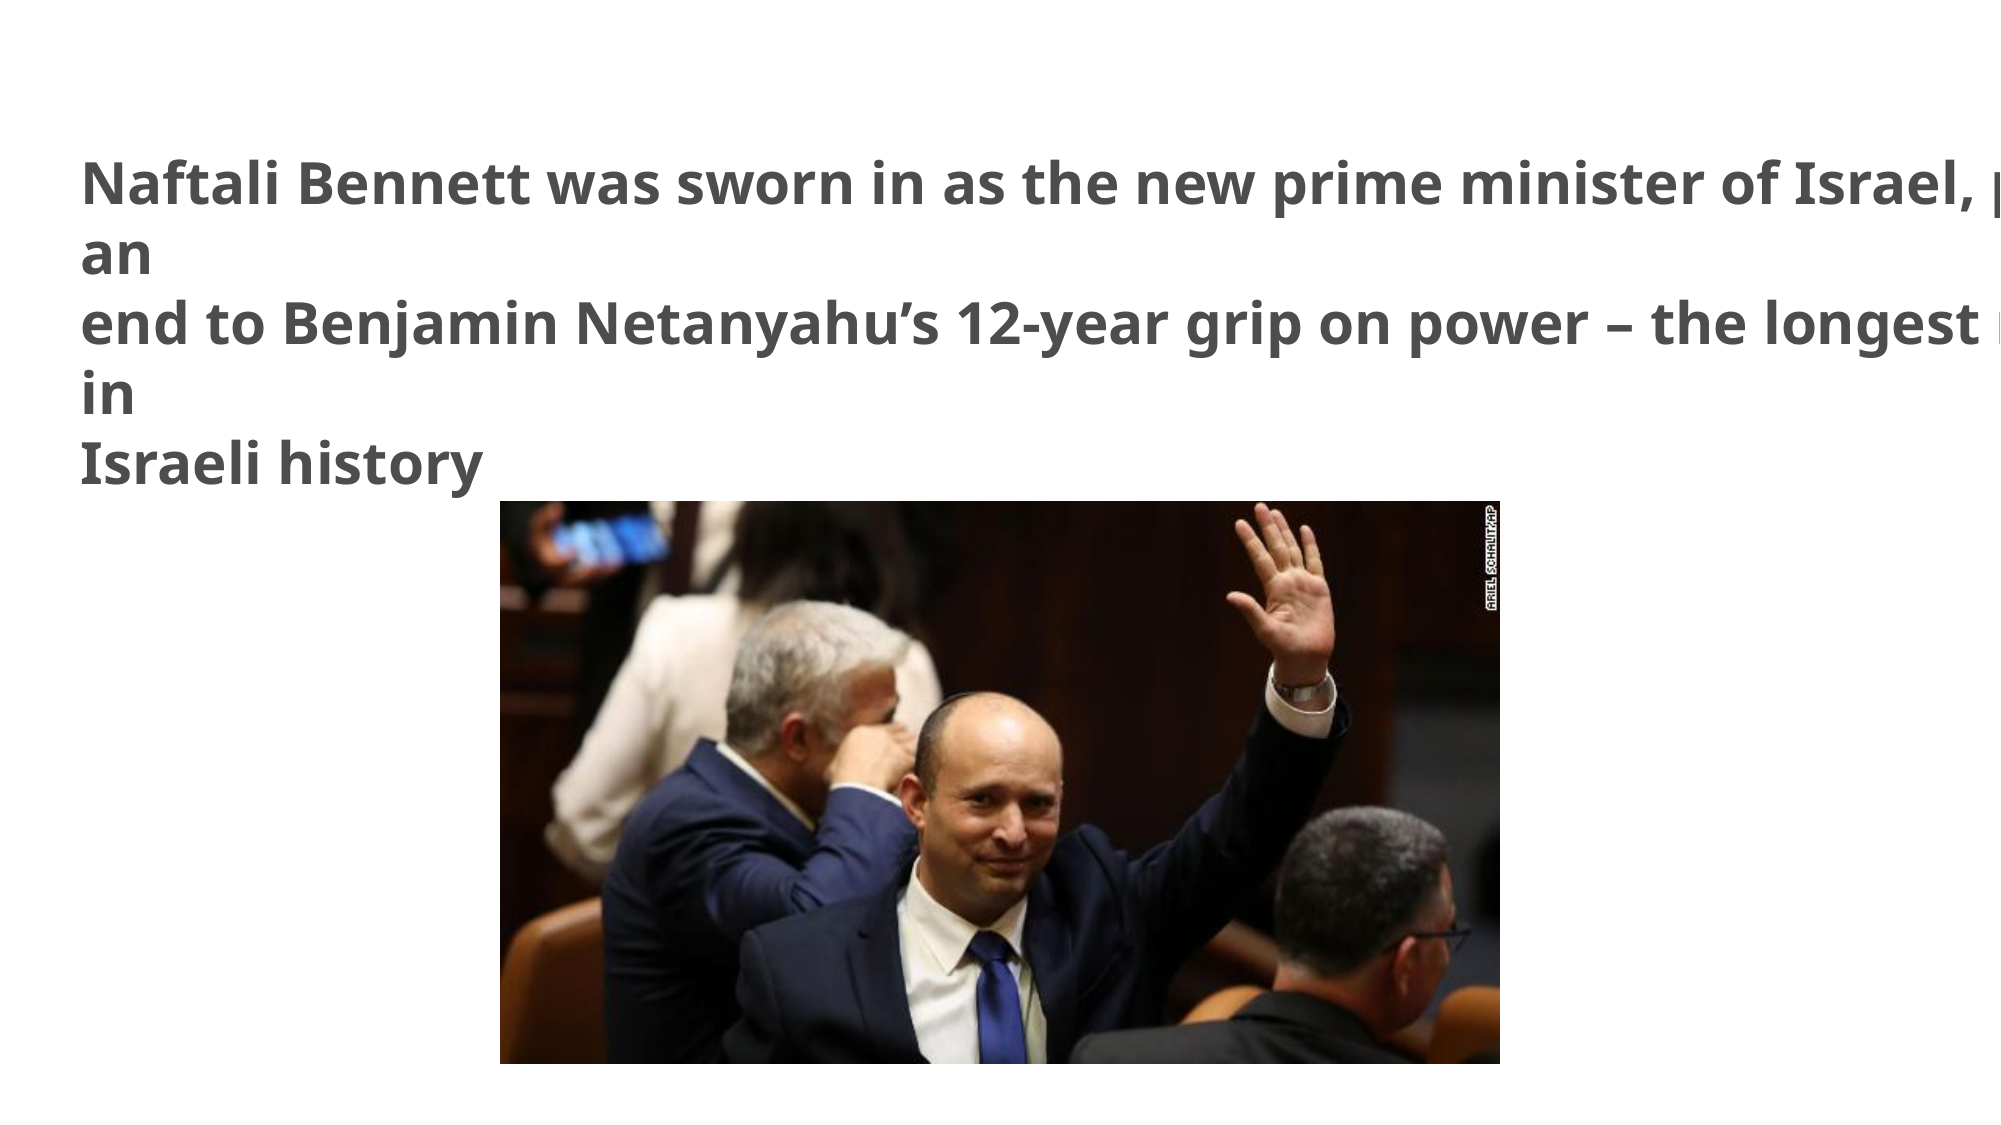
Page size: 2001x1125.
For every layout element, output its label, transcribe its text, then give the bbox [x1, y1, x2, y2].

picture [499, 501, 1500, 1064]
text_box Naftali Bennett was sworn in as the new prime minister of Israel, putting an end to Benjamin Netanyahu’s 12-year grip on power – the longest running in Israeli history [65, 139, 2000, 504]
